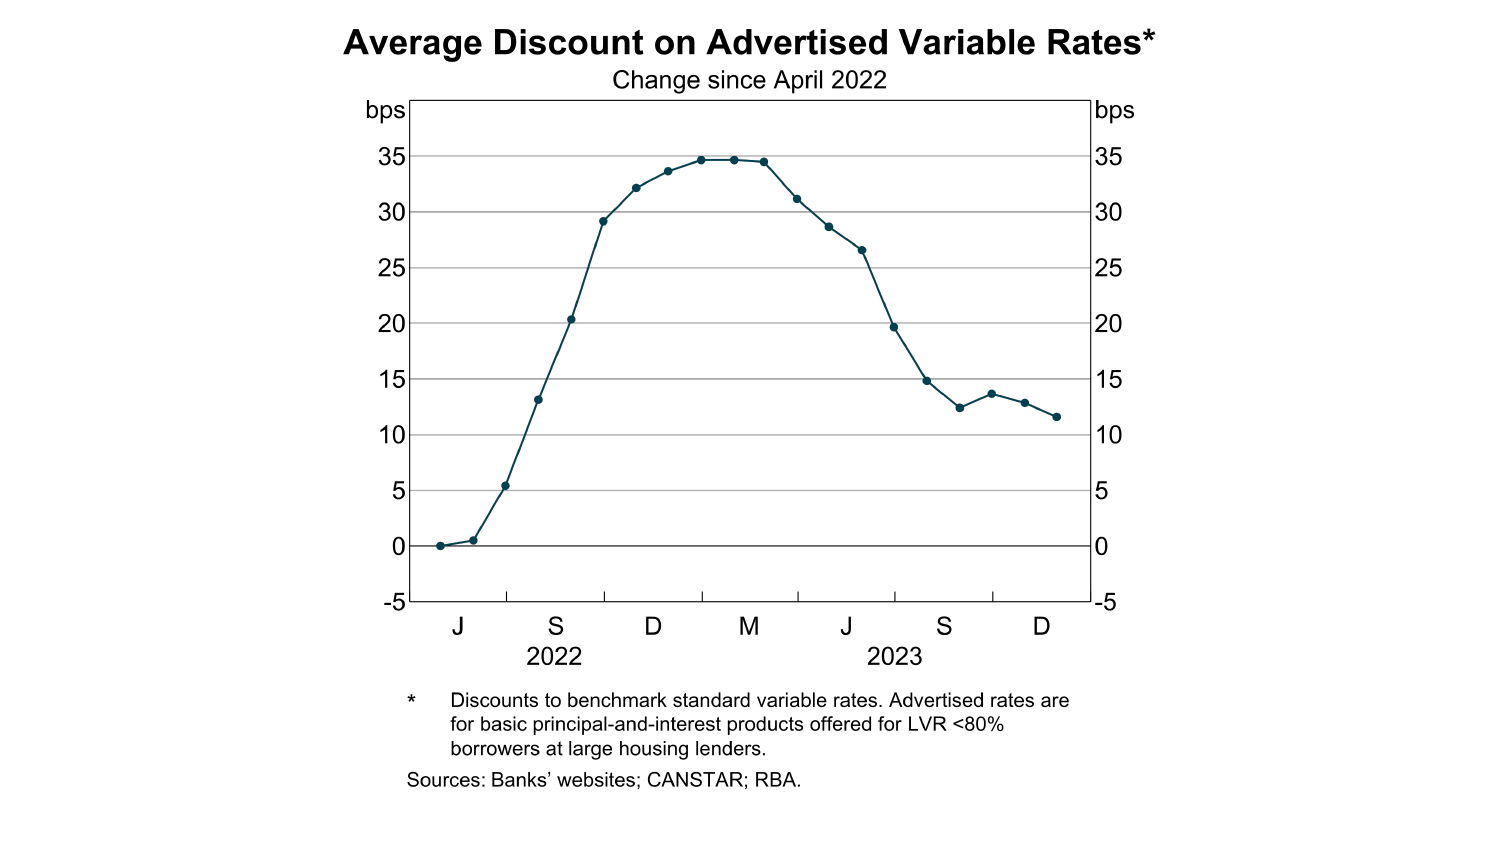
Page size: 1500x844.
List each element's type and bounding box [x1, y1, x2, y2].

list [326, 19, 1174, 797]
